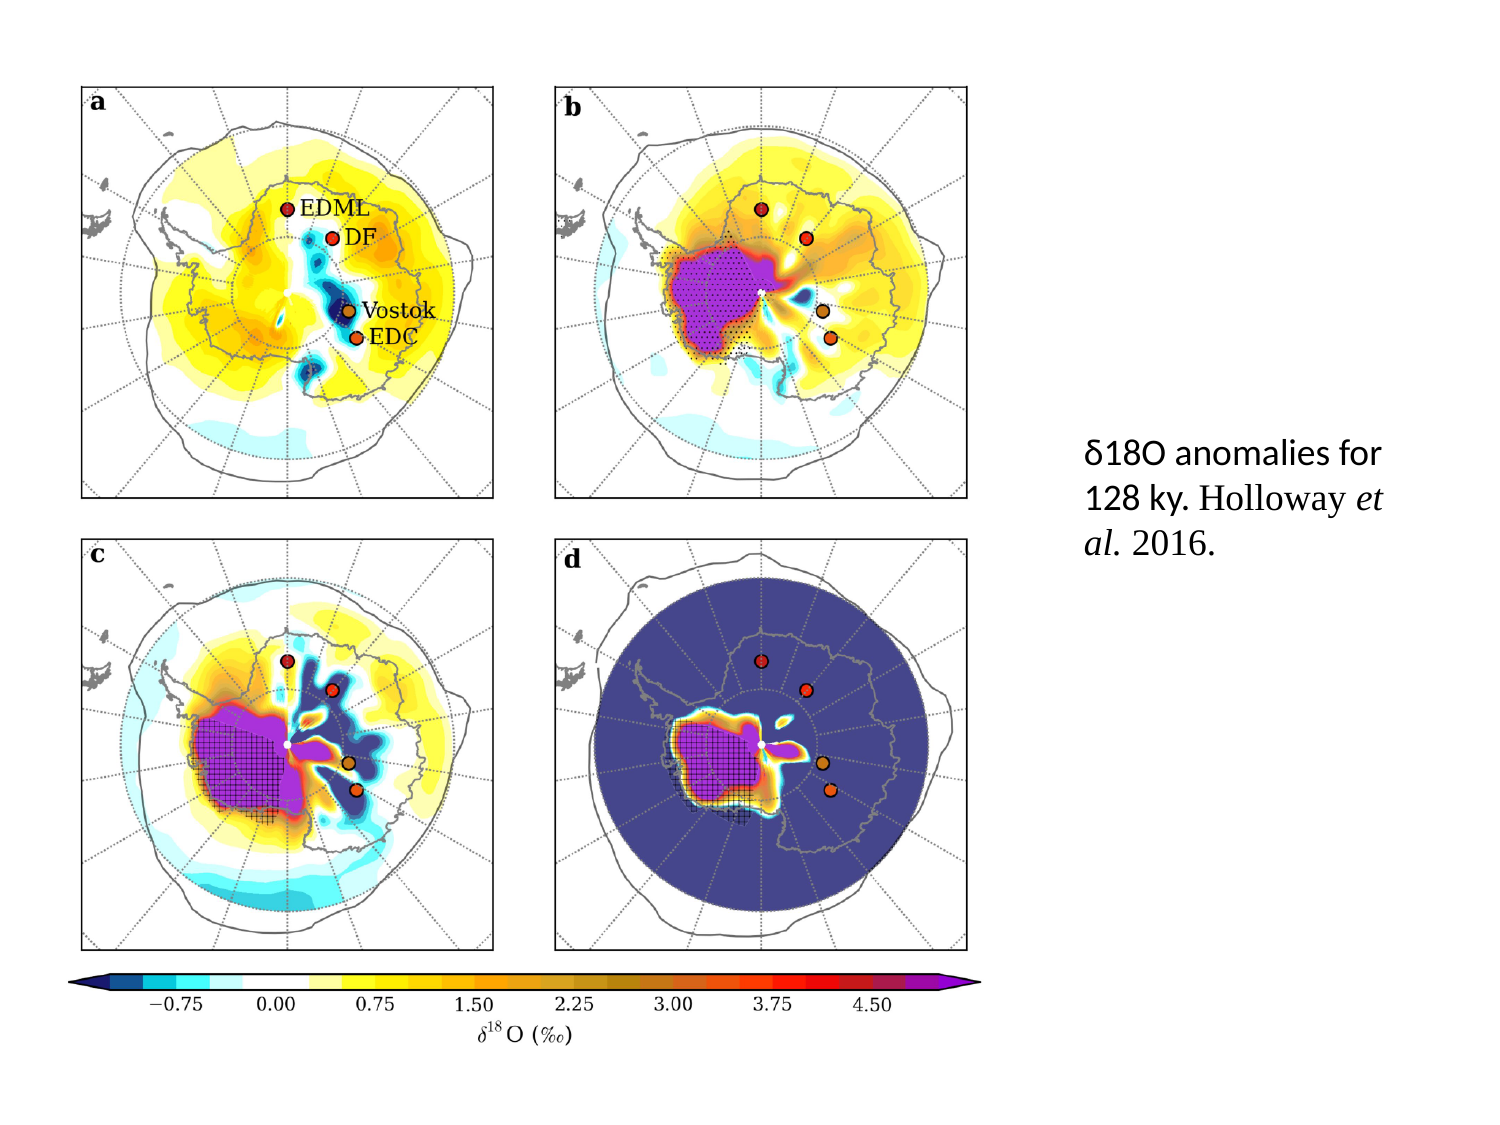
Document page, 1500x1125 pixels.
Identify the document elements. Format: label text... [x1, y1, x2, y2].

text_box δ18O anomalies for 128 ky. Holloway et al. 2016. [1068, 420, 1436, 616]
picture [40, 66, 994, 1048]
